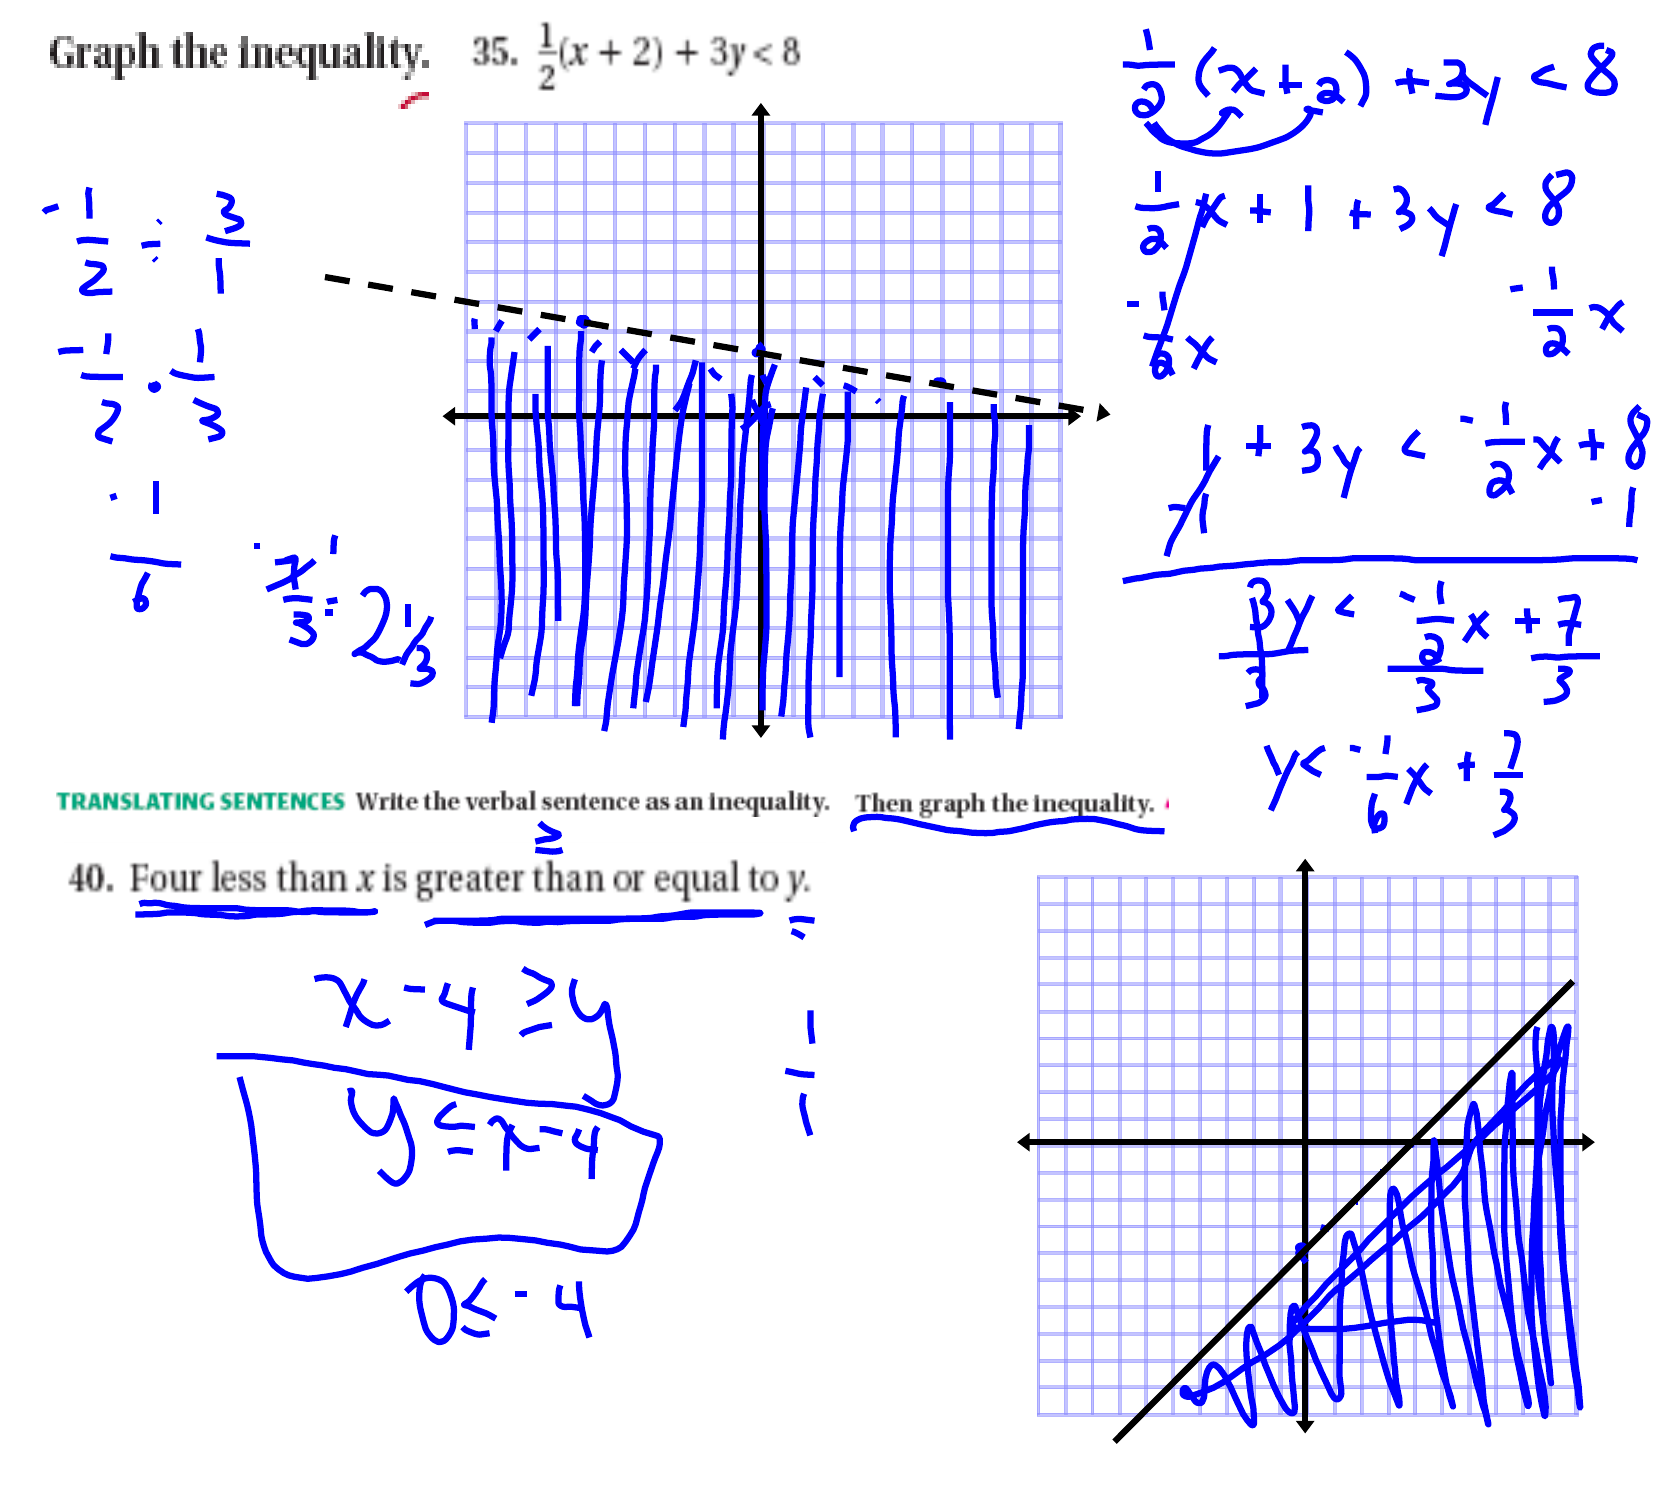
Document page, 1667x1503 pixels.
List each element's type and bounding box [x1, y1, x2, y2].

text_box [1135, 108, 1573, 257]
text_box [1016, 858, 1595, 1434]
text_box [1122, 455, 1638, 664]
text_box [58, 328, 223, 442]
picture [849, 787, 1169, 826]
text_box [535, 822, 563, 853]
text_box [1218, 597, 1601, 811]
text_box [520, 968, 618, 1106]
picture [64, 841, 826, 928]
picture [56, 789, 838, 817]
picture [466, 10, 813, 99]
text_box [442, 102, 1082, 275]
text_box [474, 318, 1030, 740]
text_box [324, 276, 1111, 415]
text_box [314, 977, 476, 1051]
picture [37, 8, 429, 109]
text_box [266, 535, 434, 685]
text_box [785, 1010, 815, 1136]
text_box [1205, 401, 1648, 499]
text_box [1349, 733, 1524, 836]
text_box [43, 187, 251, 294]
text_box [436, 1103, 599, 1180]
text_box [1035, 423, 1082, 739]
text_box [1510, 266, 1624, 355]
text_box [216, 1055, 661, 1280]
text_box [1122, 28, 1615, 126]
text_box [424, 912, 815, 938]
text_box [110, 555, 182, 610]
text_box [442, 423, 469, 739]
text_box [1114, 980, 1574, 1442]
text_box [110, 480, 157, 515]
text_box [405, 1274, 590, 1343]
text_box [1126, 193, 1217, 377]
